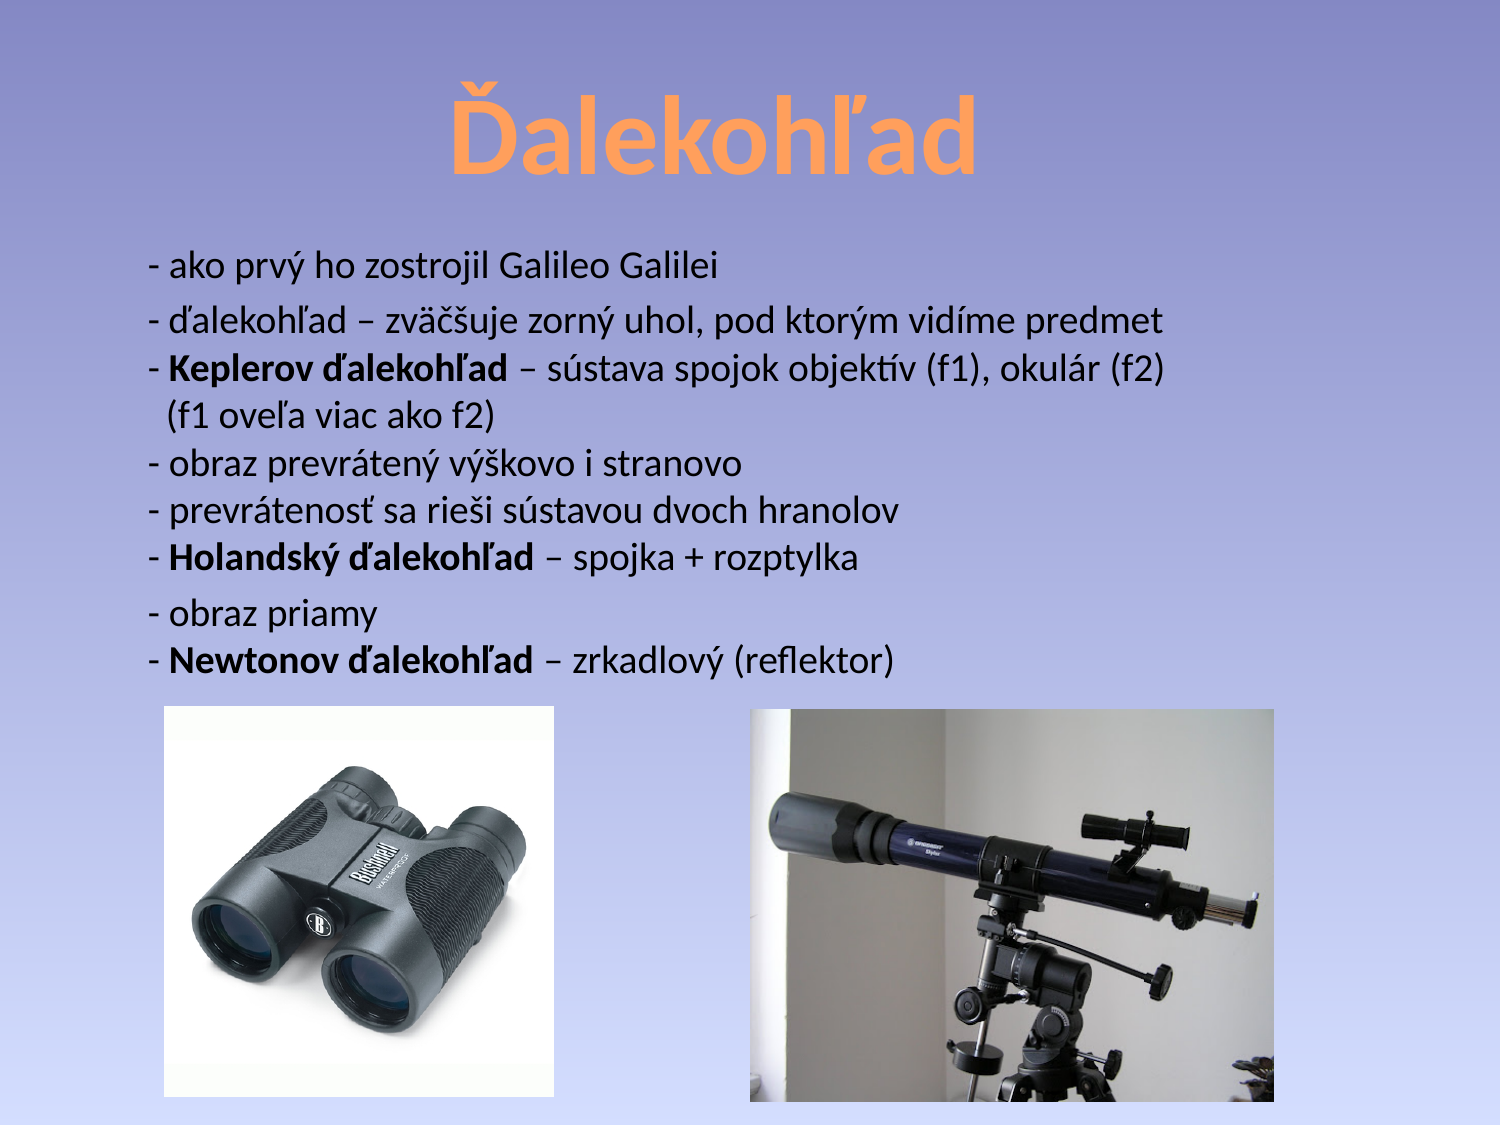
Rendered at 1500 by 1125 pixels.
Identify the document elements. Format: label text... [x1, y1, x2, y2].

picture [749, 709, 1274, 1102]
picture [163, 706, 555, 1097]
list - ako prvý ho zostrojil Galileo Galilei - ďalekohľad – zväčšuje zorný uhol, pod ktorým vidíme predmet - Keplerov ďalekohľad – sústava spojok objektív (f1), okulár (f2) (f1 oveľa viac ako f2) - obraz prevrátený výškovo i stranovo - prevrátenosť sa rieši sústavou dvoch hranolov - Holandský ďalekohľad – spojka + rozptylka - obraz priamy - Newtonov ďalekohľad – zrkadlový (reflektor) [76, 231, 1427, 975]
text_box Ďalekohľad [433, 54, 997, 205]
